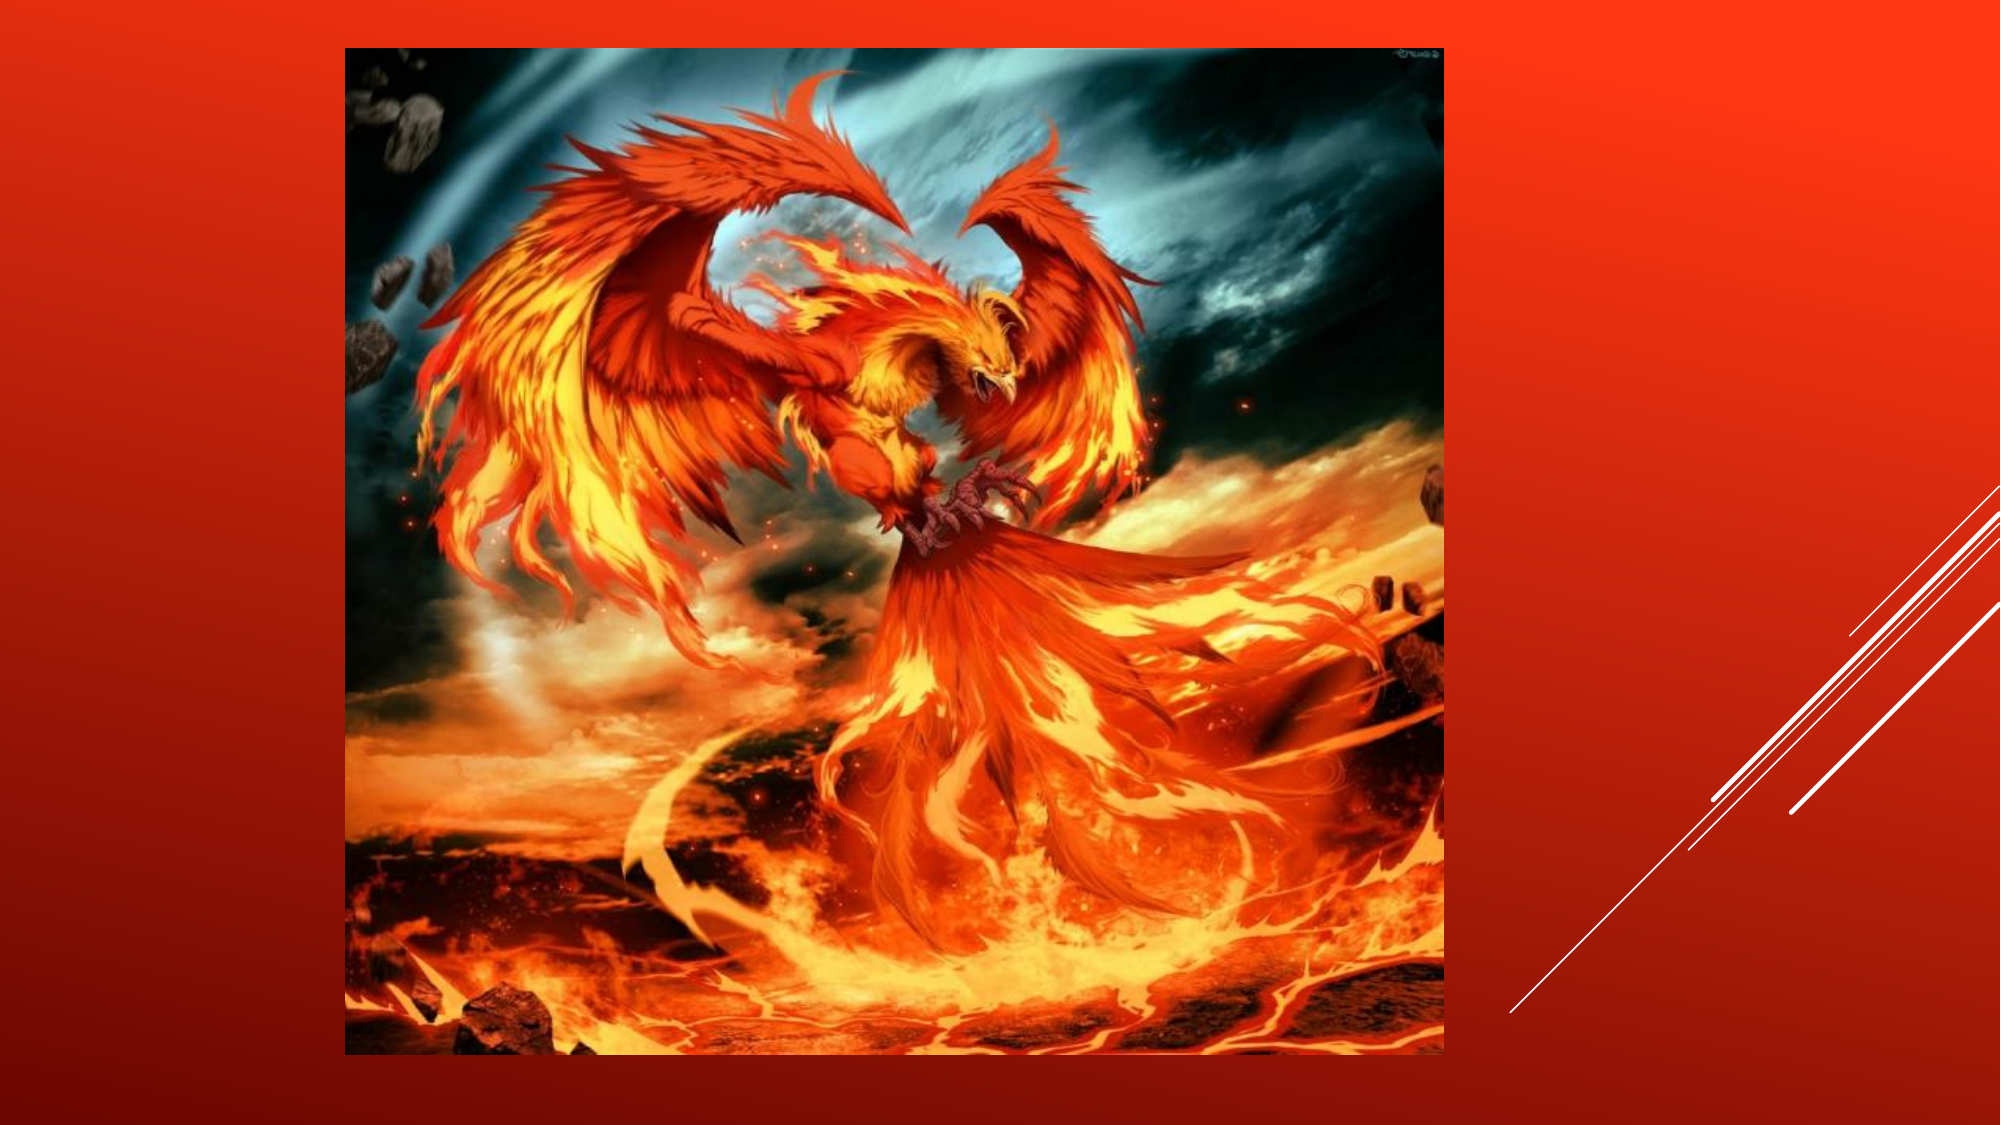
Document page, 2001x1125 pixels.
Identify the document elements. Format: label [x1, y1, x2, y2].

list [344, 47, 1444, 1055]
